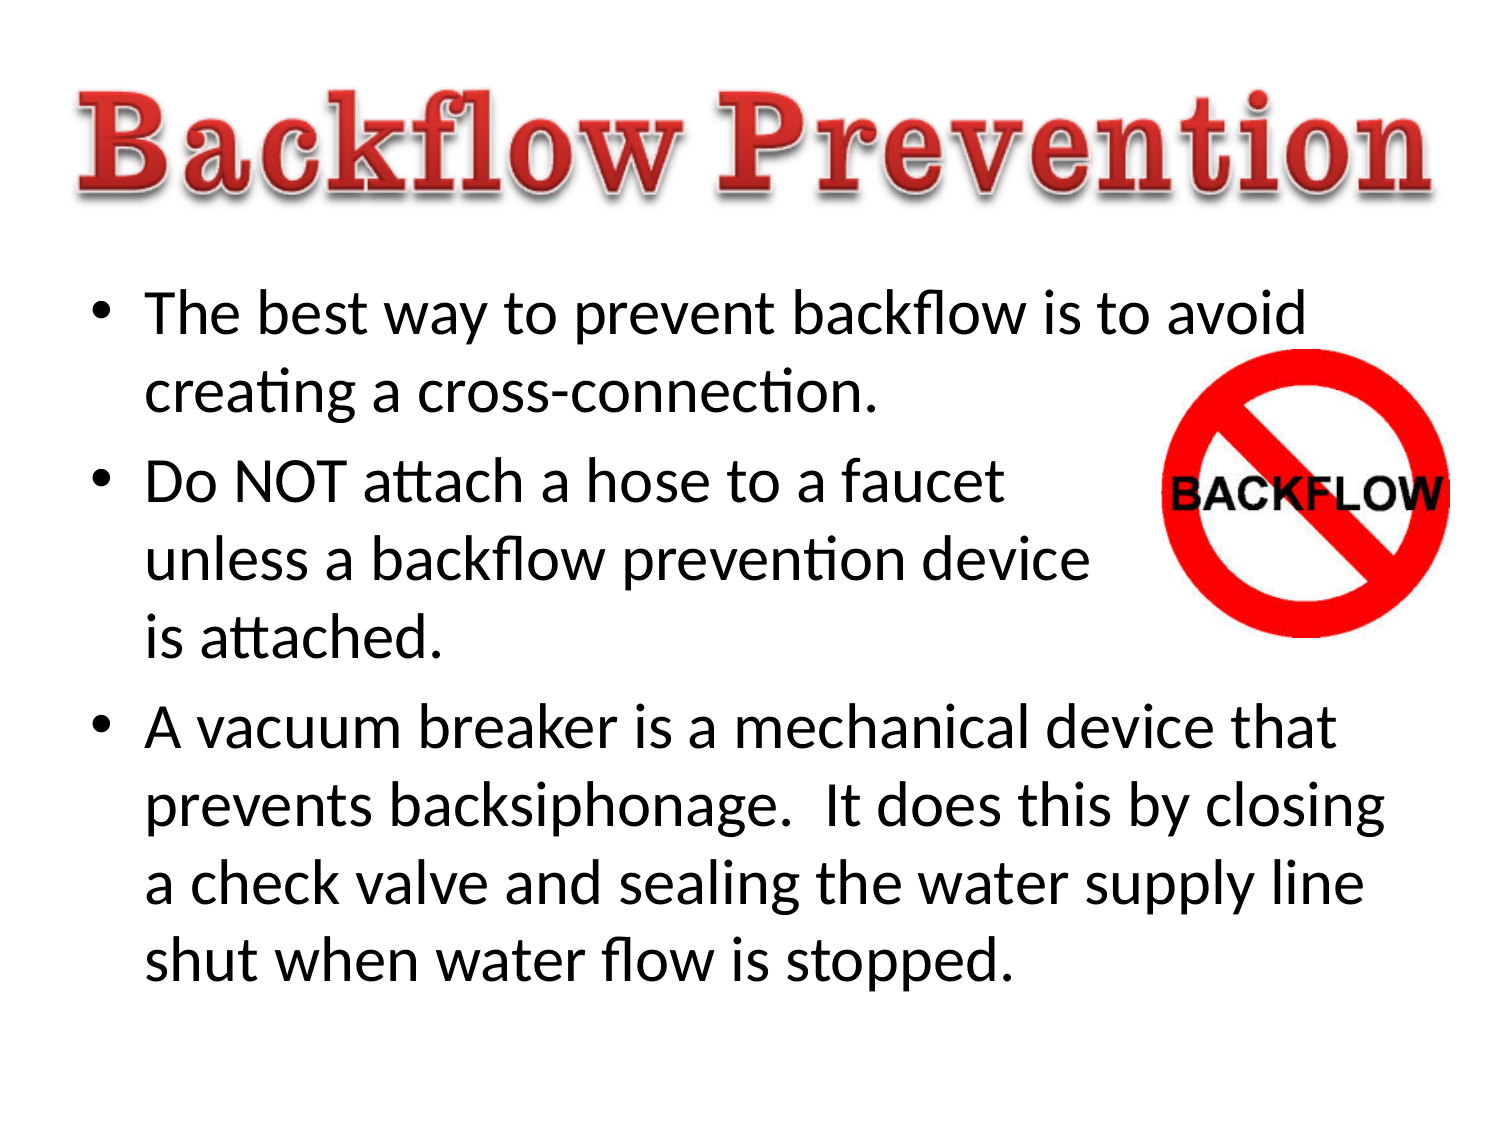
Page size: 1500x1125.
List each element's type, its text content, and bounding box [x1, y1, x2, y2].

list The best way to prevent backflow is to avoid creating a cross-connection. Do NOT attach a hose to a faucet unless a backflow prevention device is attached. A vacuum breaker is a mechanical device that prevents backsiphonage. It does this by closing a check valve and sealing the water supply line shut when water flow is stopped. [75, 262, 1425, 1005]
picture [1161, 349, 1451, 638]
picture [49, 62, 1451, 226]
